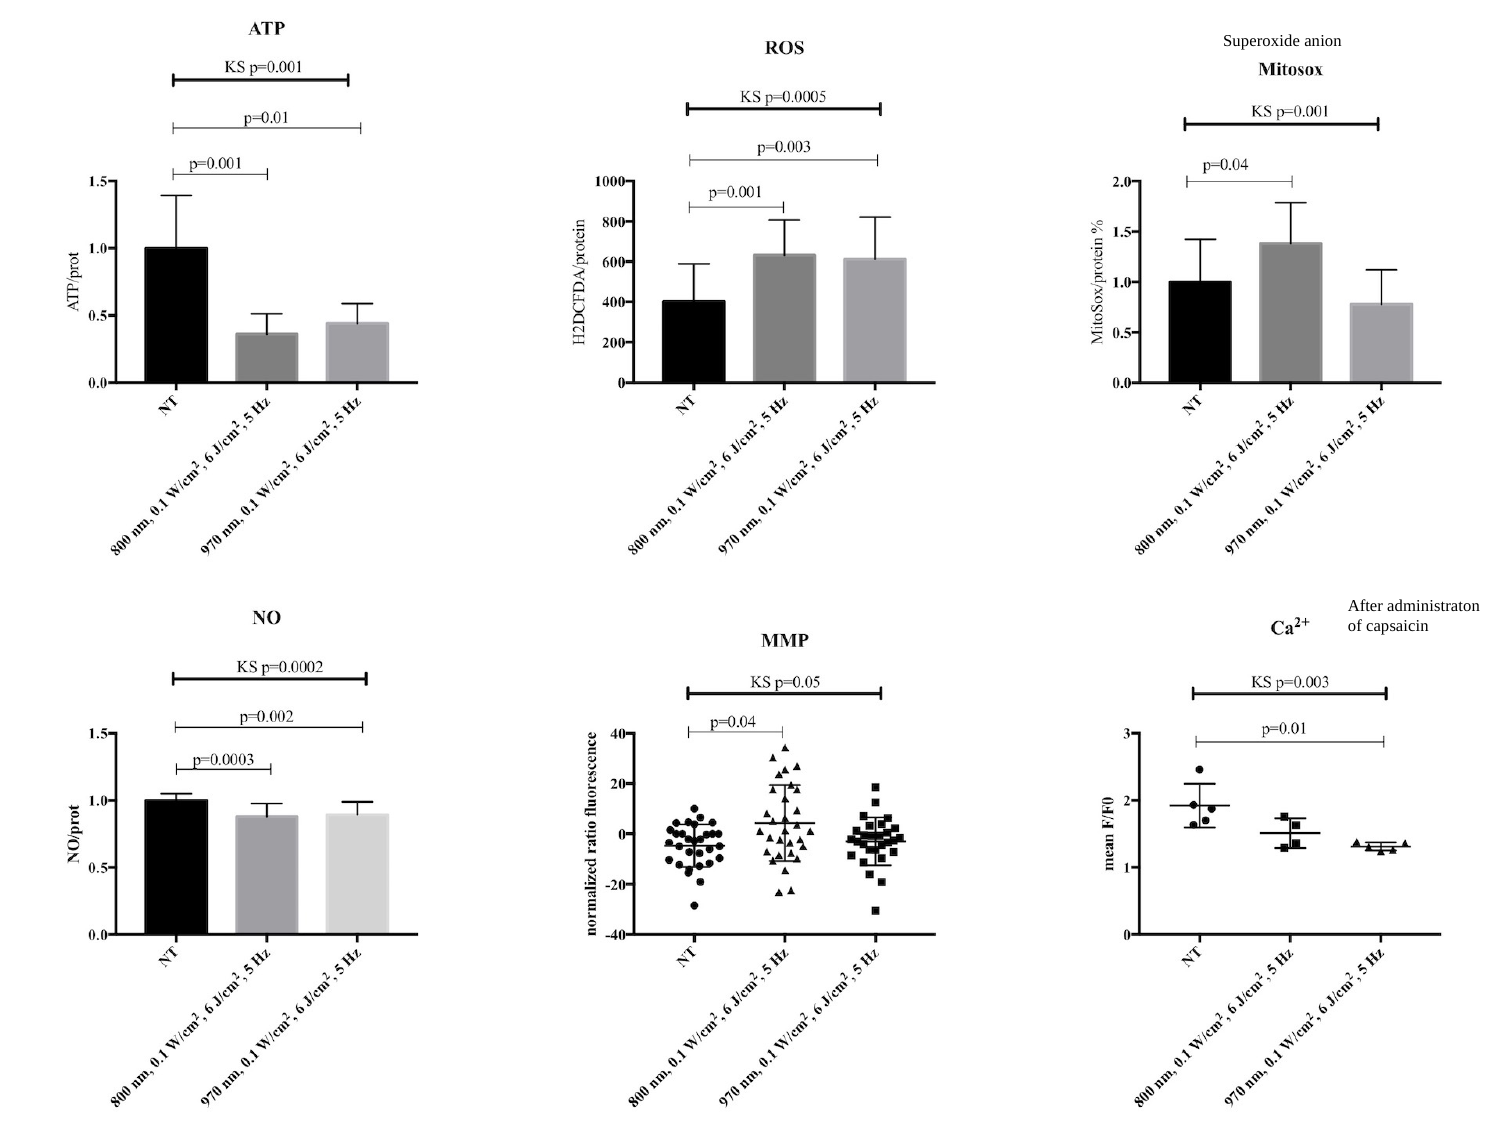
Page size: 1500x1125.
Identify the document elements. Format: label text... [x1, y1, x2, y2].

picture [44, 0, 1456, 1125]
text_box After administraton of capsaicin [1456, 587, 1500, 642]
